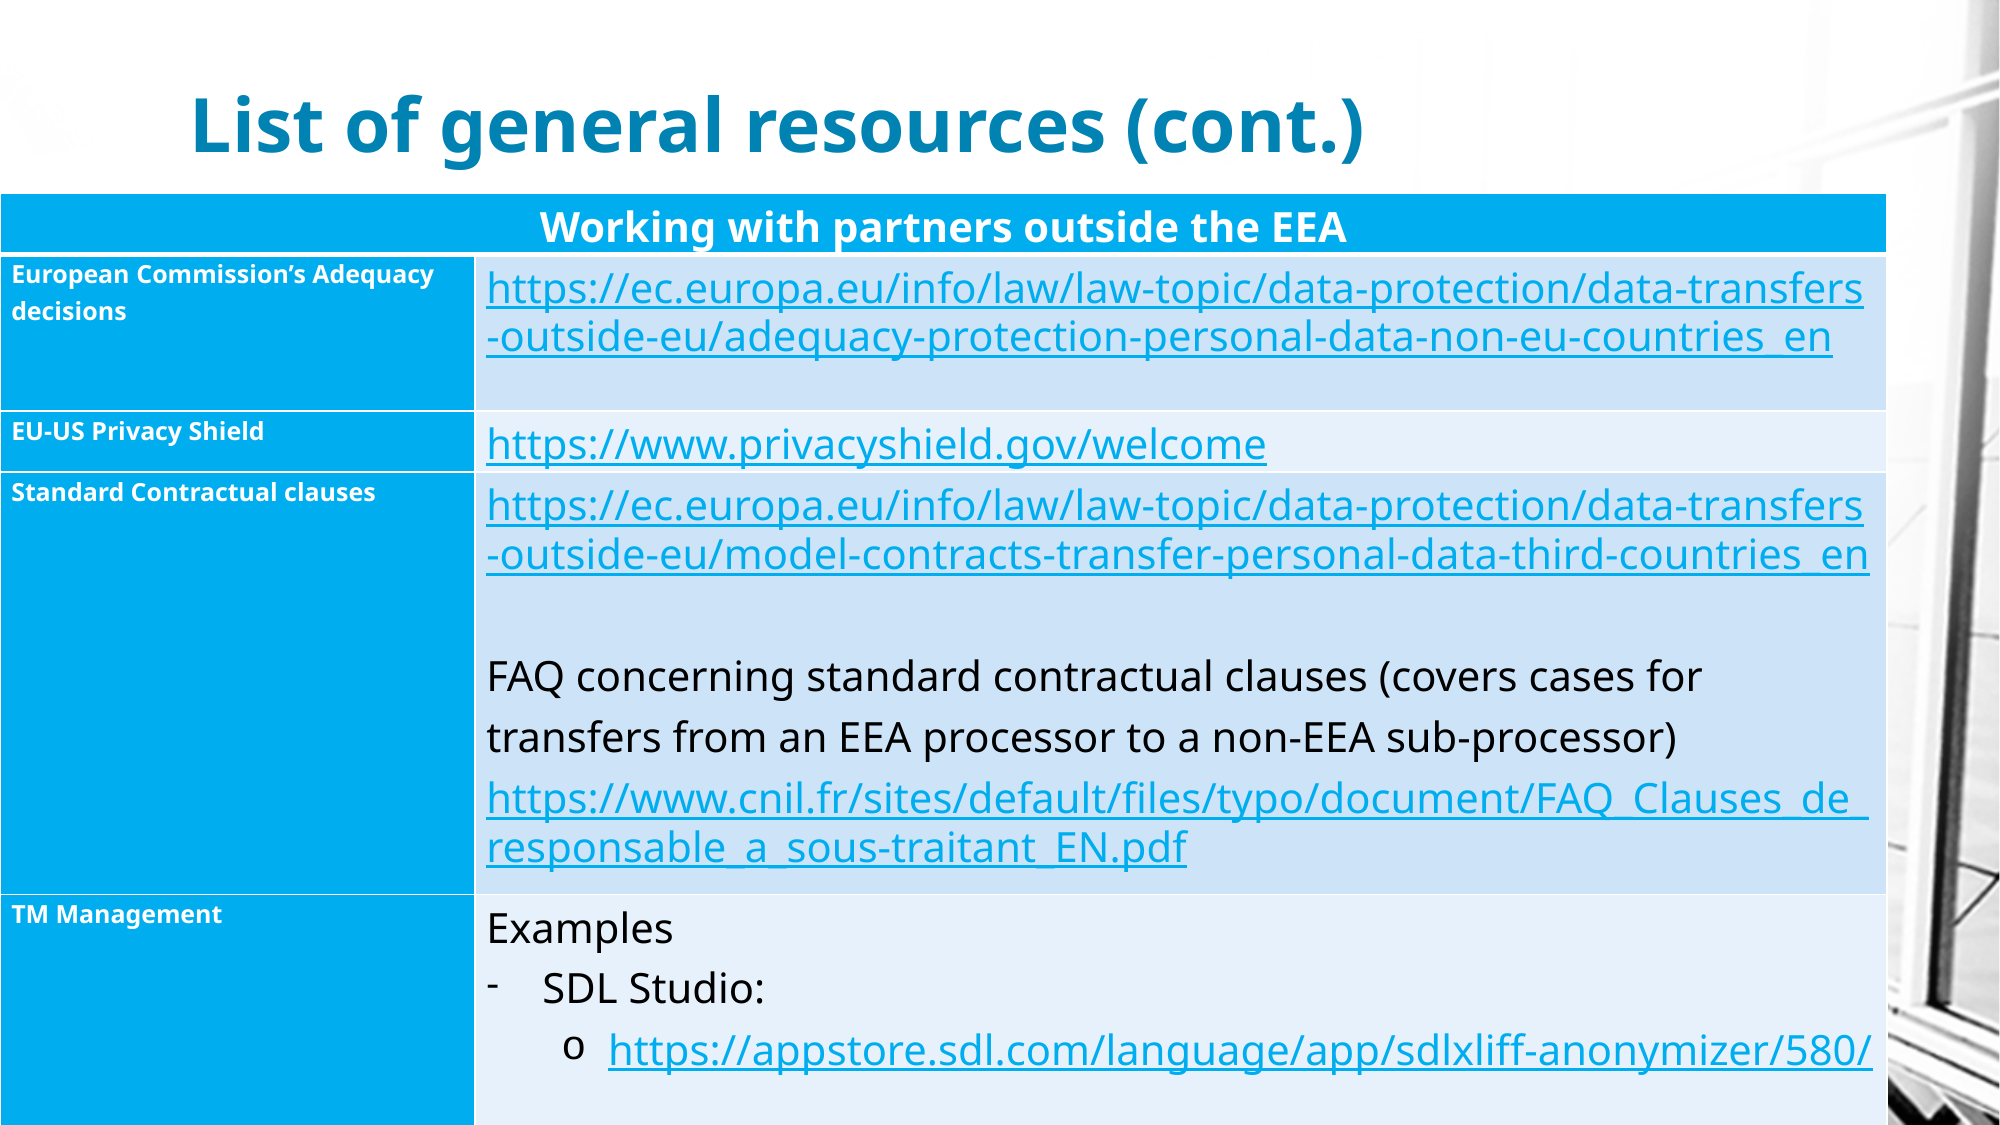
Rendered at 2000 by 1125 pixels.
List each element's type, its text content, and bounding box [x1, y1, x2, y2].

table_cell European Commission’s Adequacy decisions [1, 257, 474, 410]
title List of general resources (cont.) [174, 0, 1600, 175]
table_cell https://www.privacyshield.gov/welcome [476, 412, 1886, 471]
table_cell Examples SDL Studio: https://appstore.sdl.com/language/app/sdlxliff-anonymizer/580/ [476, 895, 1886, 1125]
table_header Working with partners outside the EEA [1, 194, 1886, 252]
picture [0, 0, 2000, 1125]
table_cell https://ec.europa.eu/info/law/law-topic/data-protection/data-transfers-outside-eu/model-contracts-transfer-personal-data-third-countries_en FAQ concerning standard contractual clauses (covers cases for transfers from an EEA processor to a non-EEA sub-processor) https://www.cnil.fr/sites/default/files/typo/document/FAQ_Clauses_de_responsable_a_sous-traitant_EN.pdf [476, 473, 1886, 894]
table_cell https://ec.europa.eu/info/law/law-topic/data-protection/data-transfers-outside-eu/adequacy-protection-personal-data-non-eu-countries_en [476, 257, 1886, 410]
table_cell Standard Contractual clauses [1, 473, 474, 894]
table_cell TM Management [1, 895, 474, 1125]
table_cell EU-US Privacy Shield [1, 412, 474, 471]
